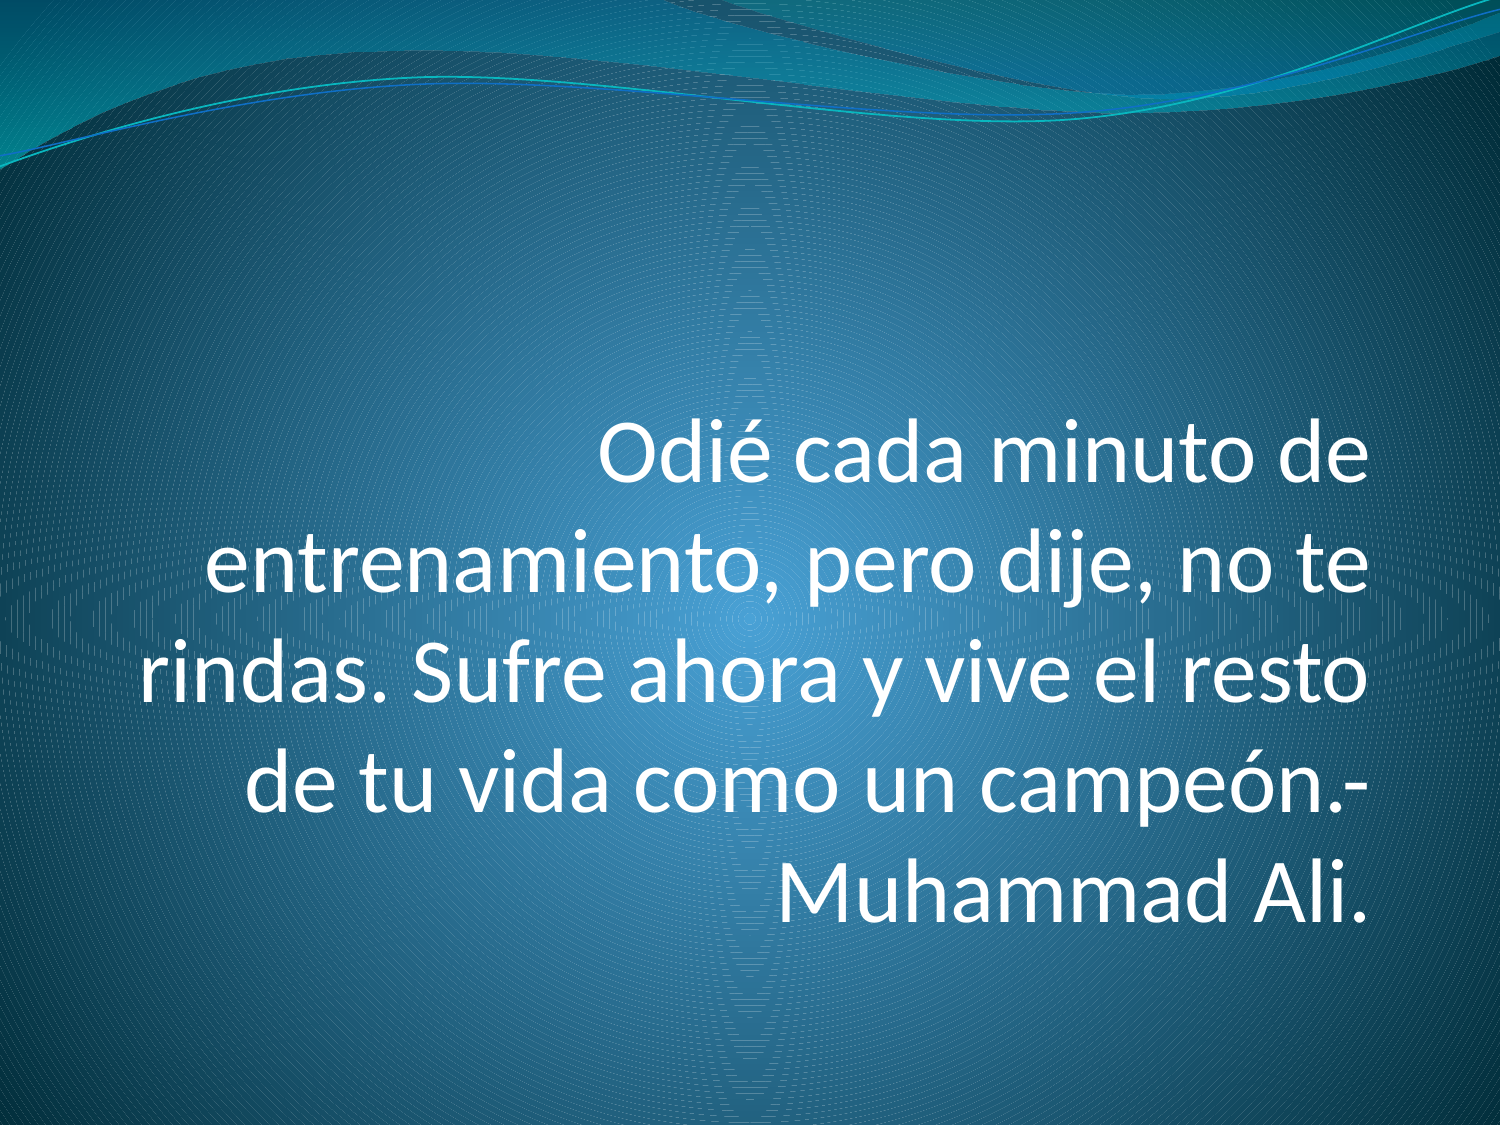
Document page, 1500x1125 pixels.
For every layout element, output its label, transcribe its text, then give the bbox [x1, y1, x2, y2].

title Odié cada minuto de entrenamiento, pero dije, no te rindas. Sufre ahora y vive el resto de tu vida como un campeón.-Muhammad Ali. [87, 224, 1376, 941]
